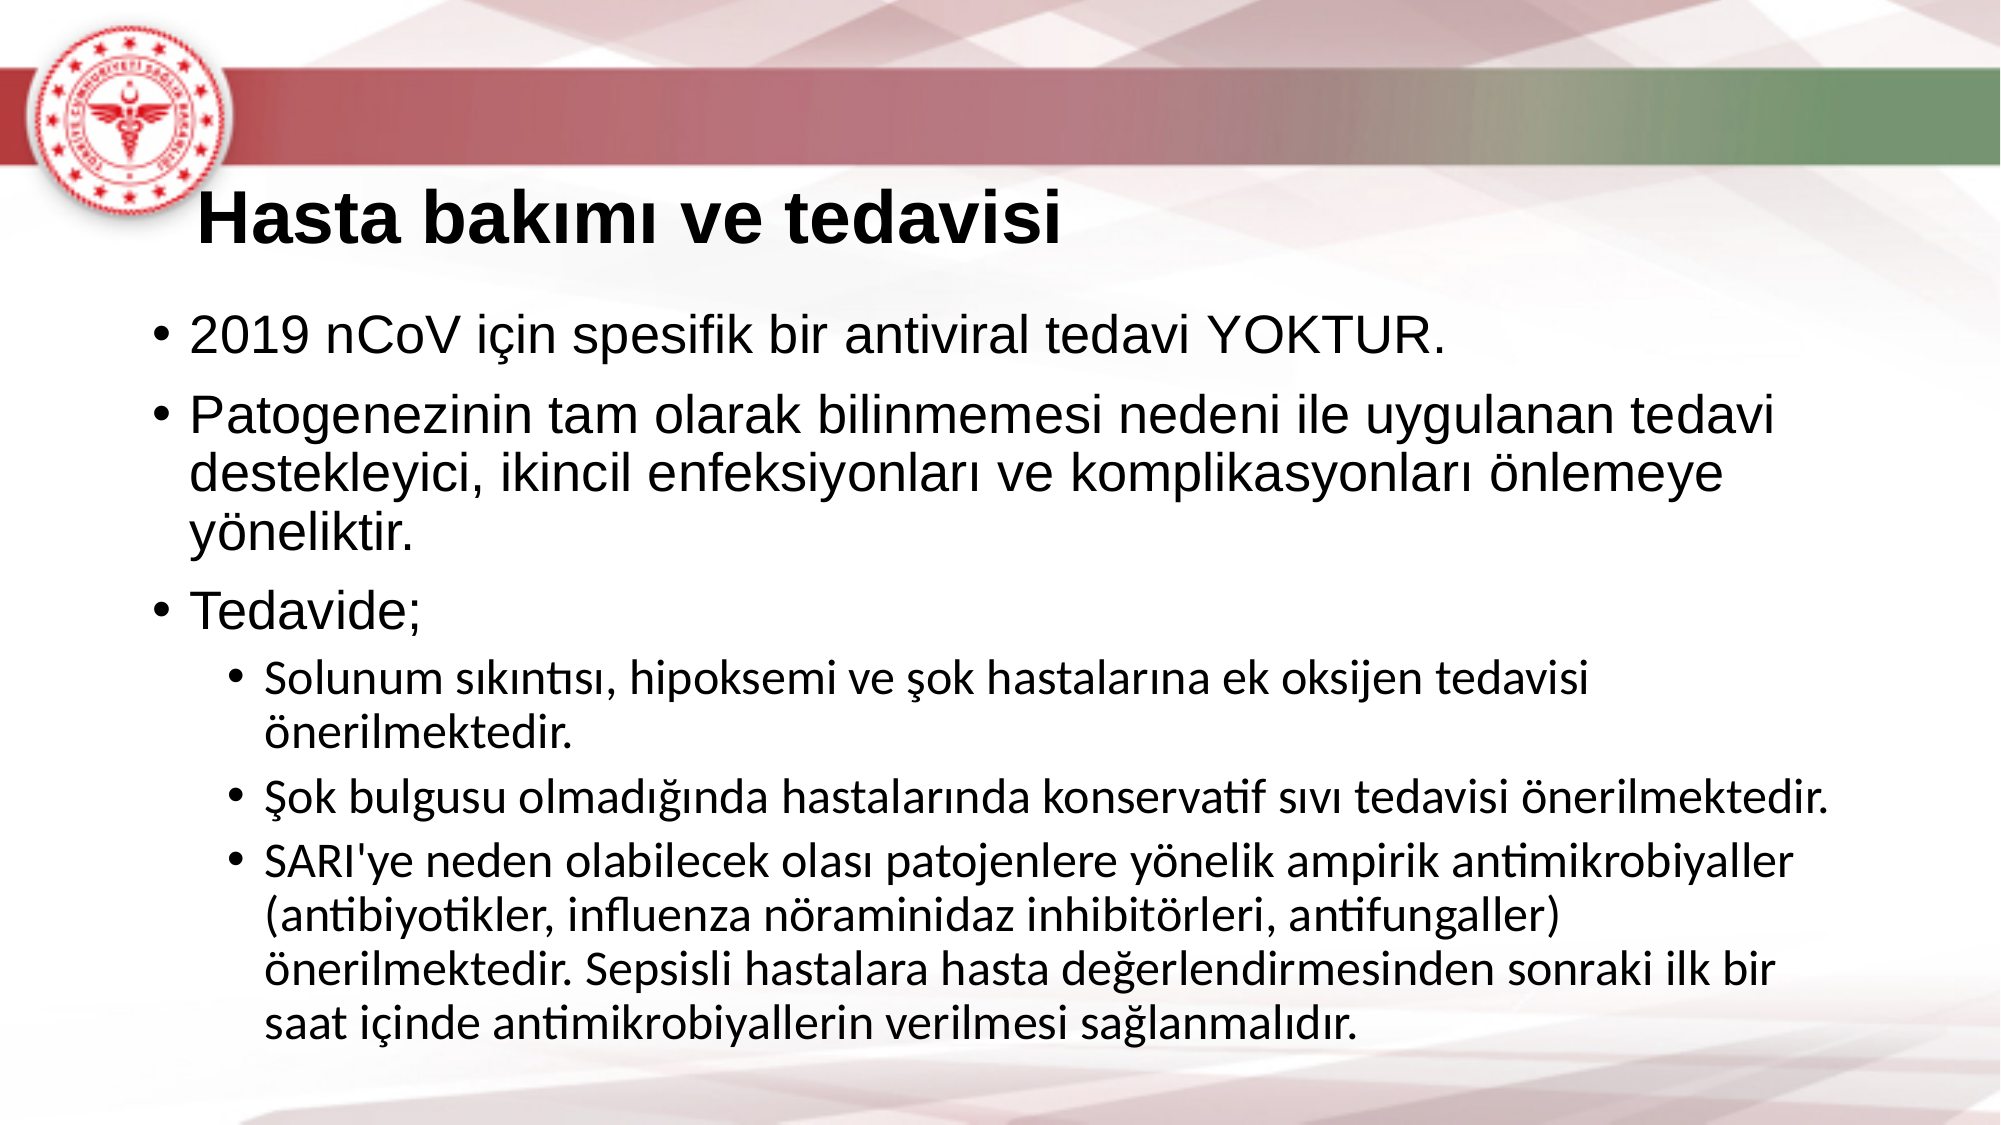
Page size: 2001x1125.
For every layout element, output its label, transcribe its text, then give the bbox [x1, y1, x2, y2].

list 2019 nCoV için spesifik bir antiviral tedavi YOKTUR. Patogenezinin tam olarak bilinmemesi nedeni ile uygulanan tedavi destekleyici, ikincil enfeksiyonları ve komplikasyonları önlemeye yöneliktir. Tedavide; Solunum sıkıntısı, hipoksemi ve şok hastalarına ek oksijen tedavisi önerilmektedir. Şok bulgusu olmadığında hastalarında konservatif sıvı tedavisi önerilmektedir. SARI'ye neden olabilecek olası patojenlere yönelik ampirik antimikrobiyaller (antibiyotikler, influenza nöraminidaz inhibitörleri, antifungaller) önerilmektedir. Sepsisli hastalara hasta değerlendirmesinden sonraki ilk bir saat içinde antimikrobiyallerin verilmesi sağlanmalıdır. [137, 299, 1863, 1075]
picture [0, 0, 2001, 1125]
title Hasta bakımı ve tedavisi [181, 162, 1863, 278]
